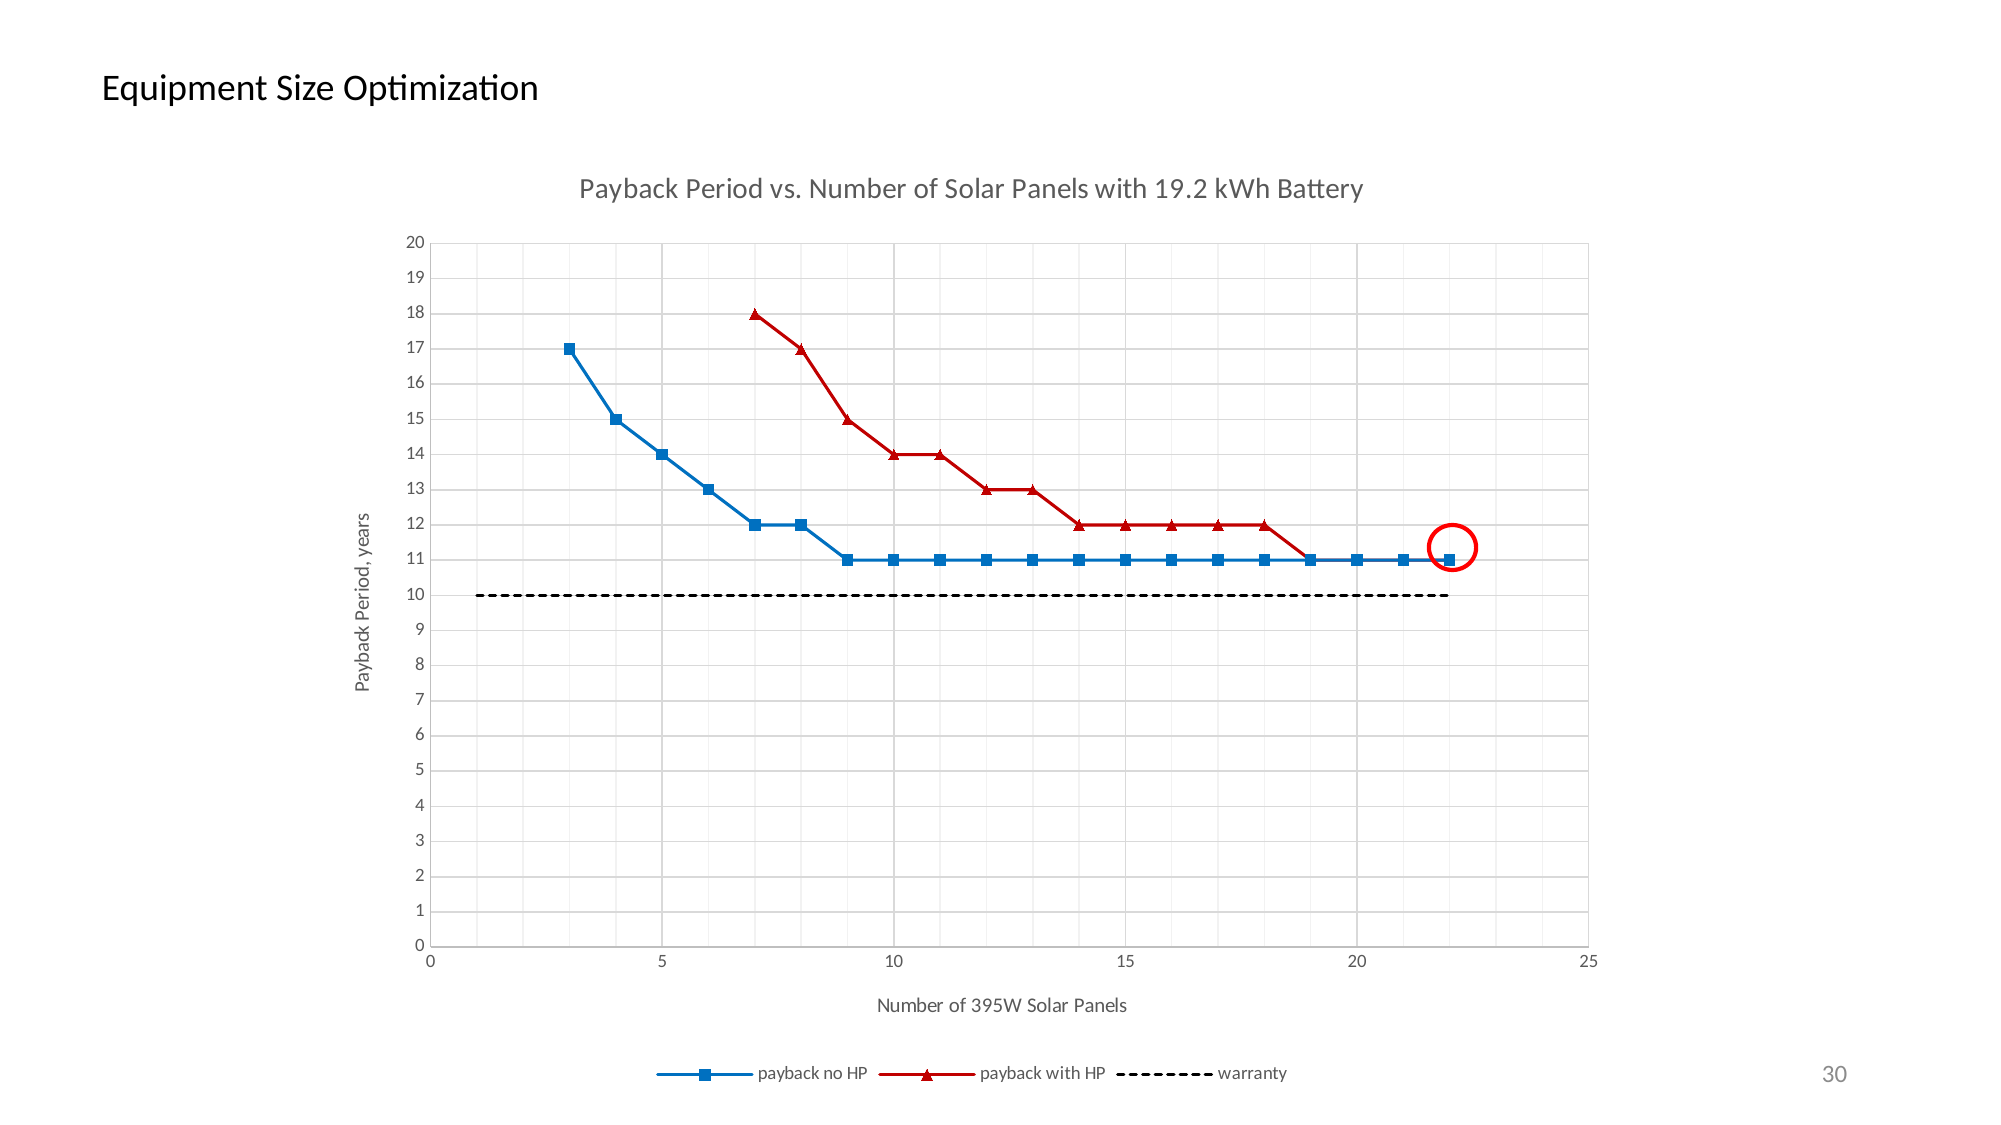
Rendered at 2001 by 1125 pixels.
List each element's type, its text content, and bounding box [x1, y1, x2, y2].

chart [320, 140, 1625, 1091]
slide_number 30 [1412, 1042, 1863, 1103]
text_box Equipment Size Optimization [87, 55, 1087, 116]
